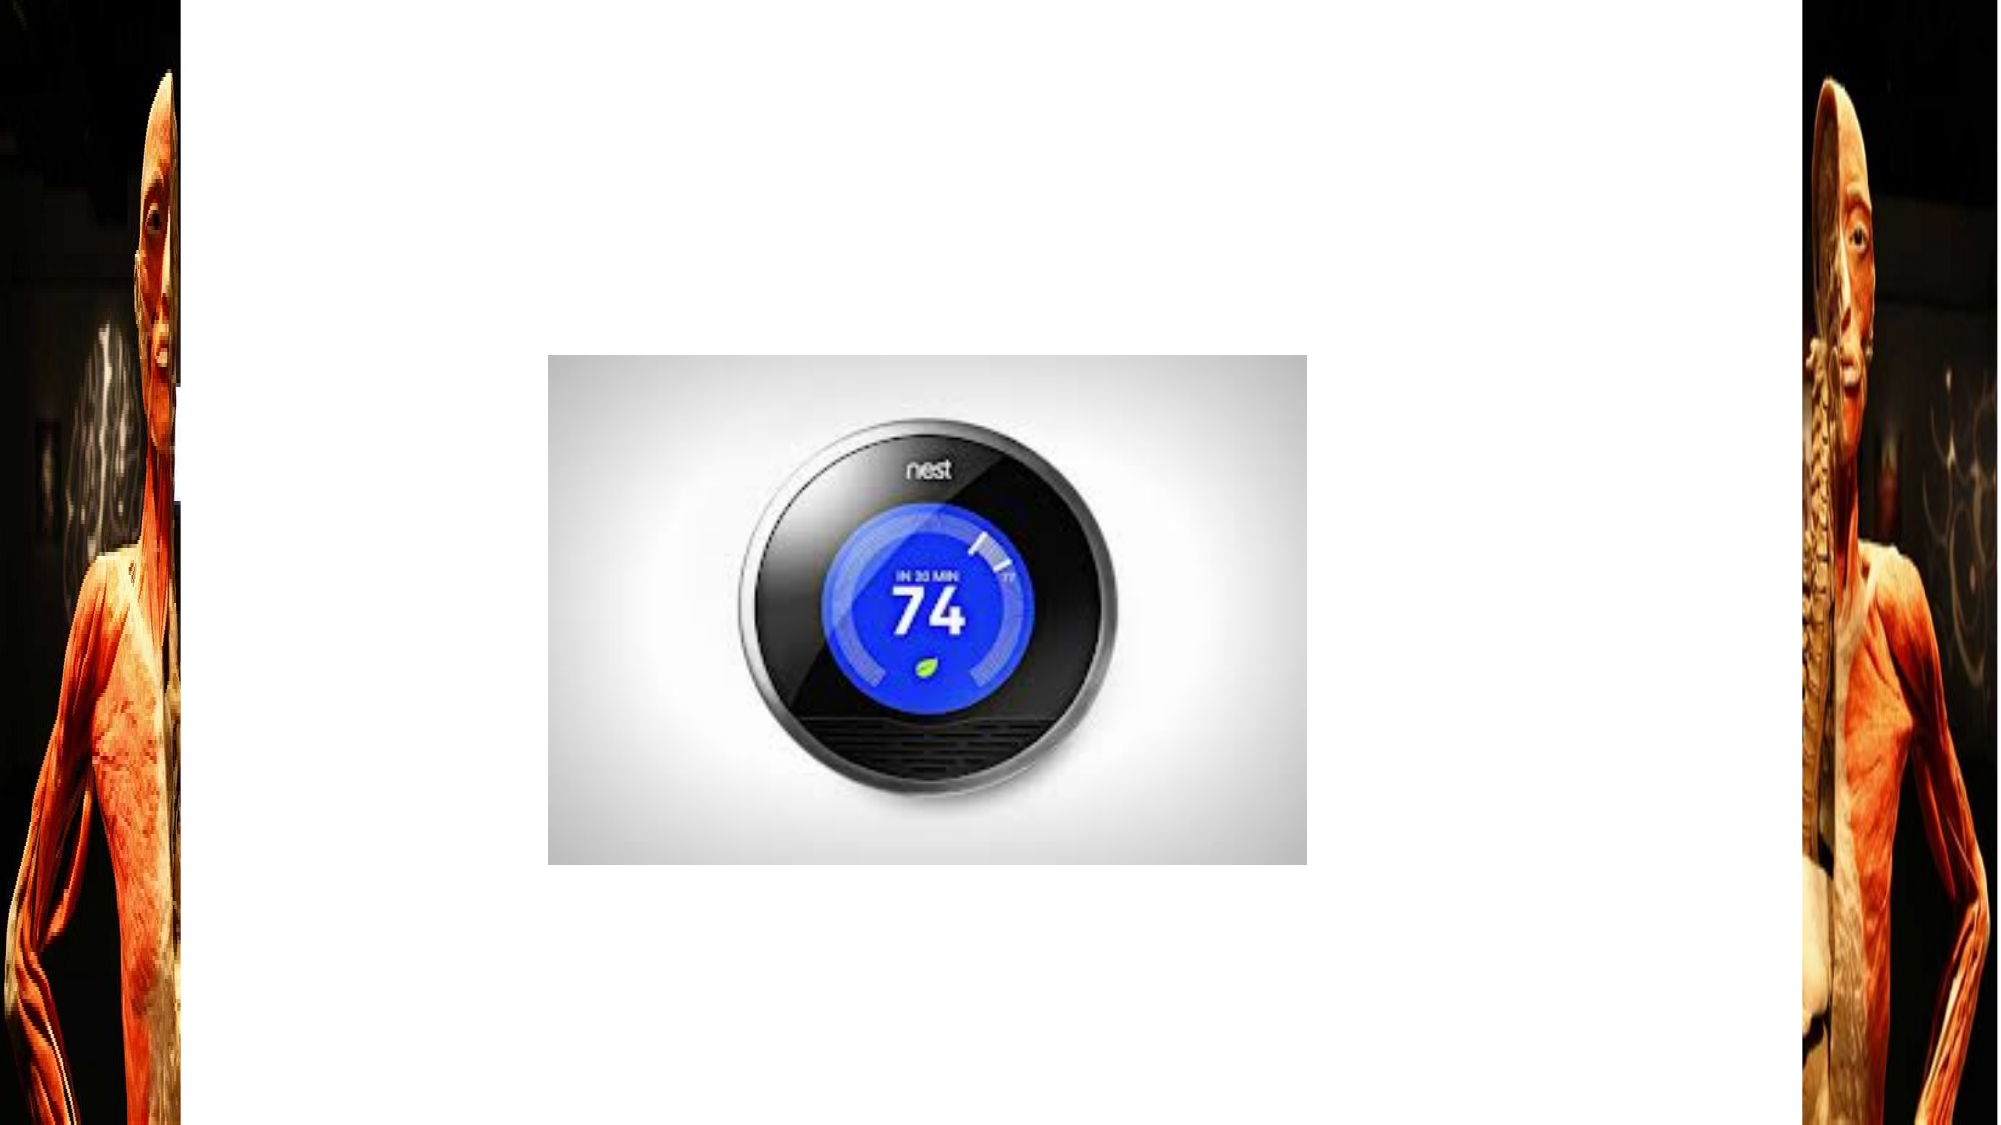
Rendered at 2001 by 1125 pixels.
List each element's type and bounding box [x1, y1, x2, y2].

picture [0, 0, 181, 1125]
picture [548, 319, 1307, 865]
picture [1802, 0, 1998, 1125]
